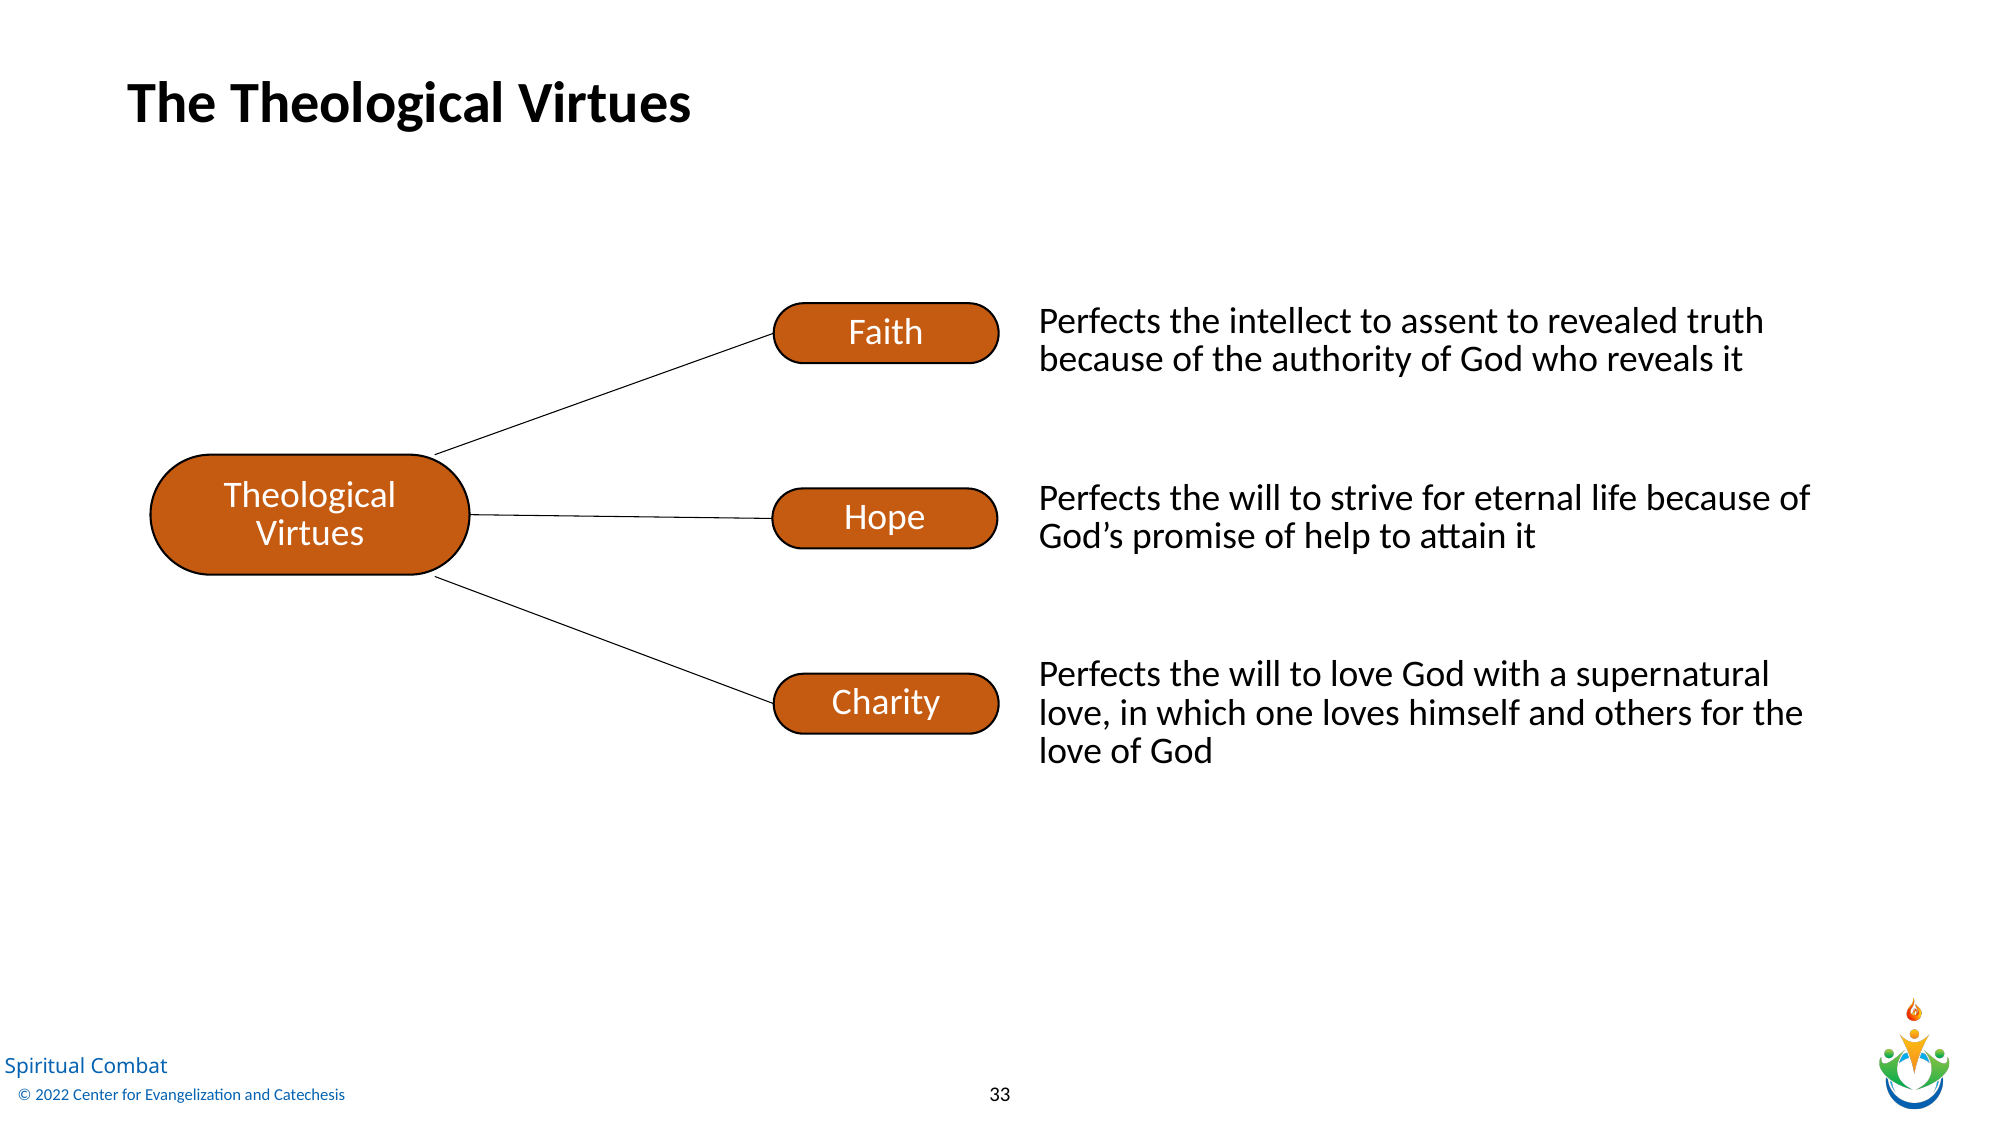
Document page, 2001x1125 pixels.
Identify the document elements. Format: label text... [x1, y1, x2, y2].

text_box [469, 514, 773, 519]
text_box Perfects the will to love God with a supernatural love, in which one loves himself and others for the love of God [1024, 648, 1838, 779]
text_box Perfects the will to strive for eternal life because of God’s promise of help to attain it [1024, 472, 1838, 564]
text_box Perfects the intellect to assent to revealed truth because of the authority of God who reveals it [1024, 295, 1838, 387]
text_box Hope [771, 487, 999, 550]
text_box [434, 576, 774, 704]
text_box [434, 333, 774, 455]
text_box Faith [772, 302, 1000, 365]
picture [1876, 997, 1952, 1112]
text_box Theological Virtues [149, 453, 471, 576]
slide_number 33 [774, 1073, 1225, 1121]
text_box Charity [772, 672, 1000, 735]
text_box The Theological Virtues [113, 56, 707, 142]
